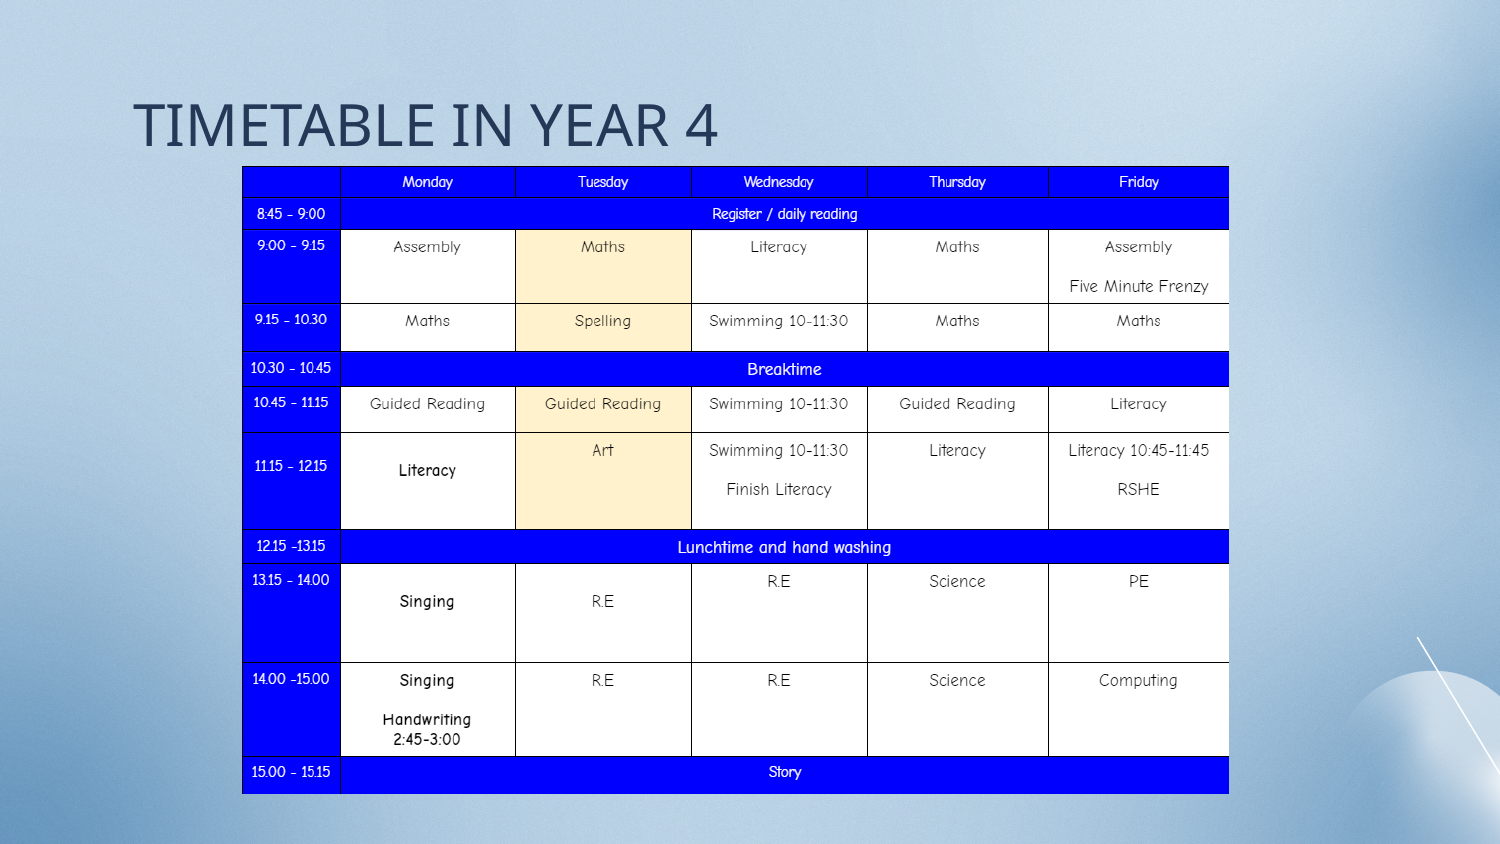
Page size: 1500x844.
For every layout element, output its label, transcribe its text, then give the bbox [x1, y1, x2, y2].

picture [0, 0, 1500, 844]
title TIMETABLE IN YEAR 4 [118, 72, 1382, 167]
